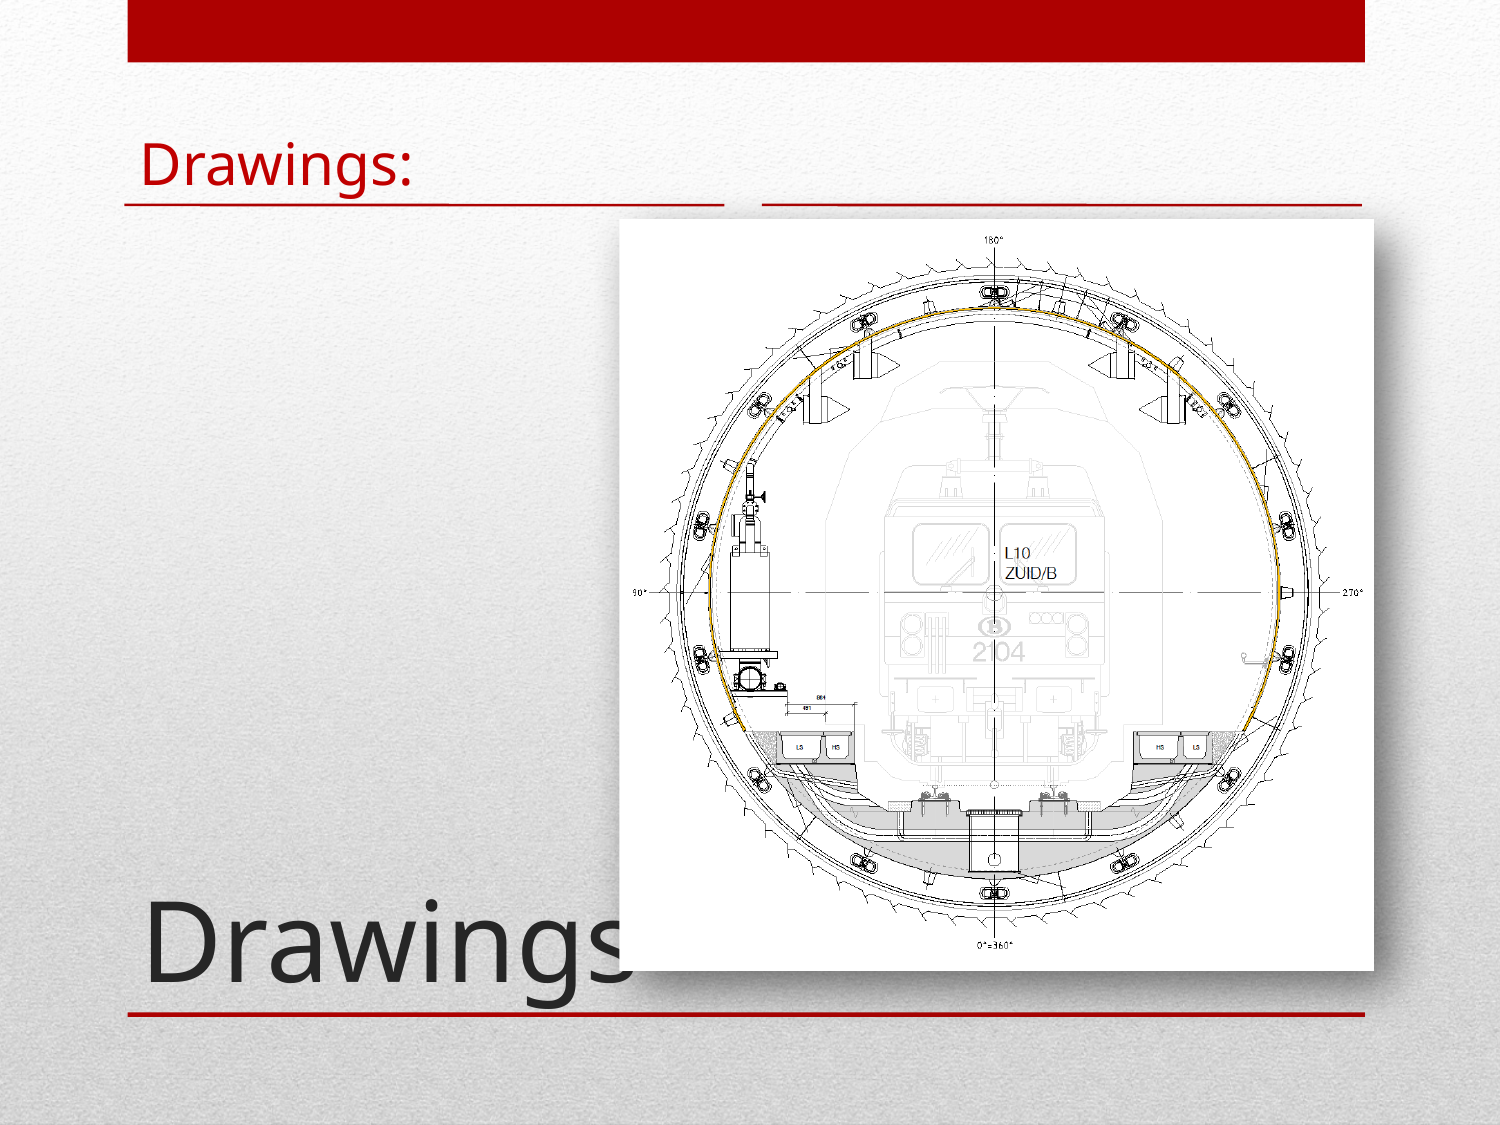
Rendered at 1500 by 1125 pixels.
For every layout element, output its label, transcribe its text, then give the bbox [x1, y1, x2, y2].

title Drawings [125, 750, 633, 1013]
list Drawings: [124, 99, 725, 205]
picture [618, 219, 1375, 972]
